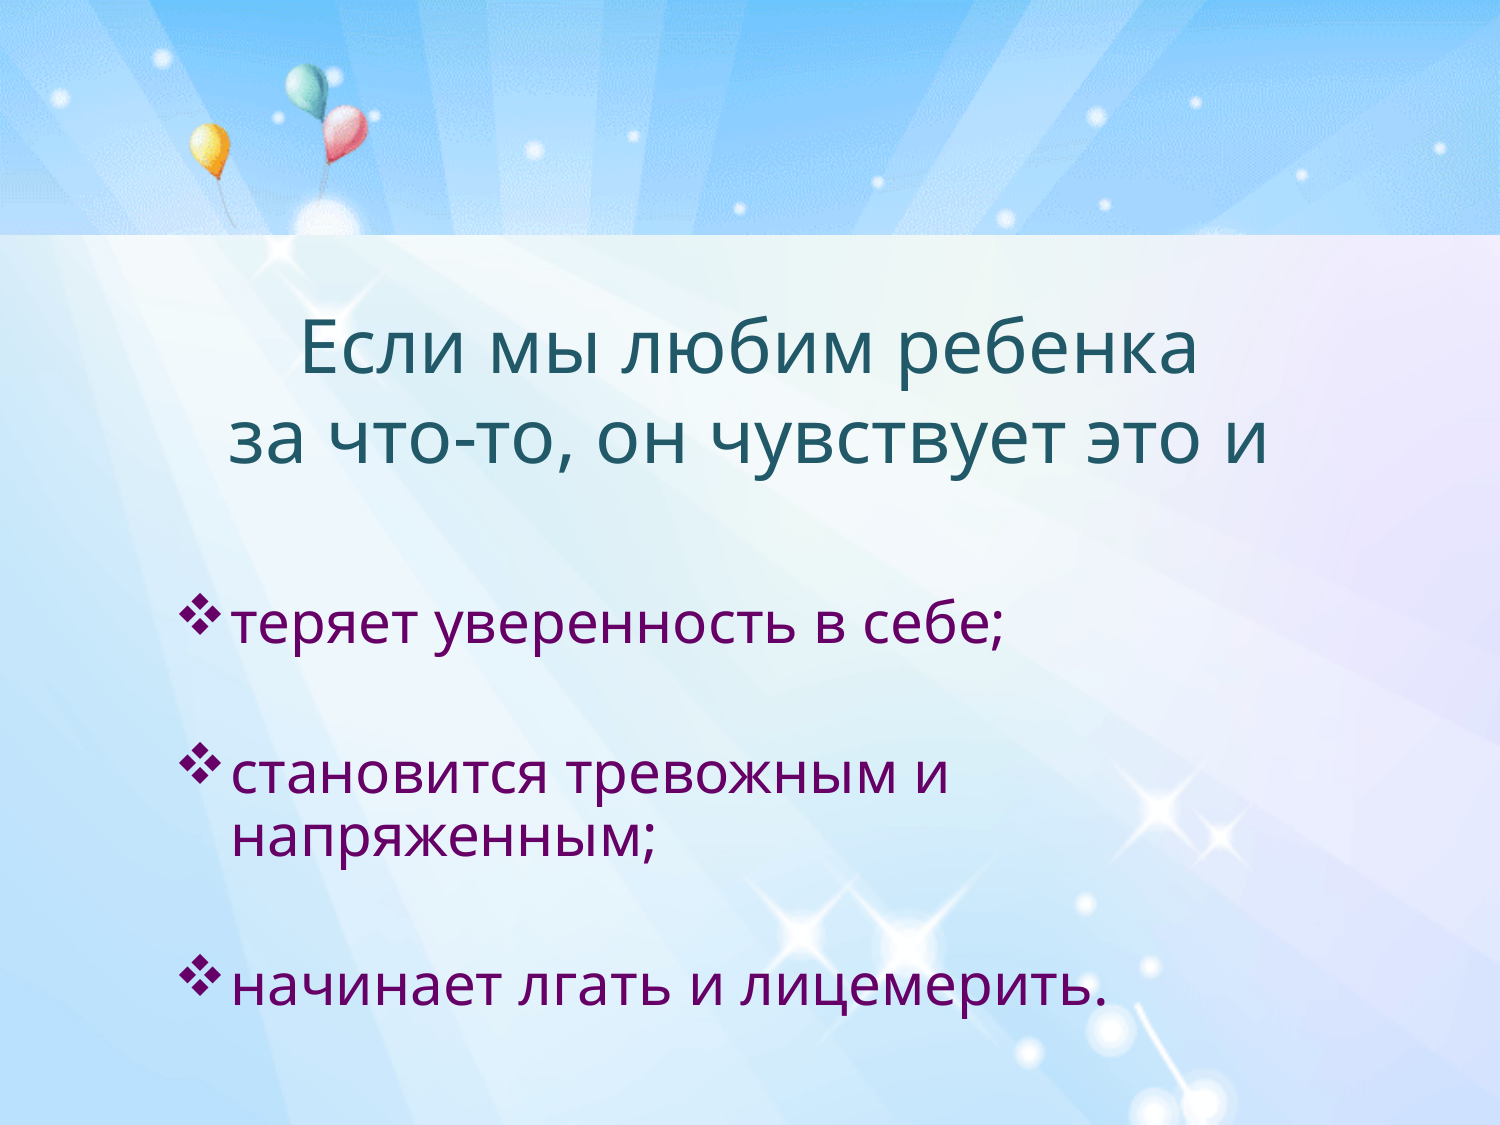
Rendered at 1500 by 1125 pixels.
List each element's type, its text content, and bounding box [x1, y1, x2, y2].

picture [0, 0, 1500, 1125]
text_box теряет уверенность в себе; становится тревожным и напряженным; начинает лгать и лицемерить. [159, 586, 1376, 1094]
text_box Если мы любим ребенка за что-то, он чувствует это и [135, 290, 1365, 468]
